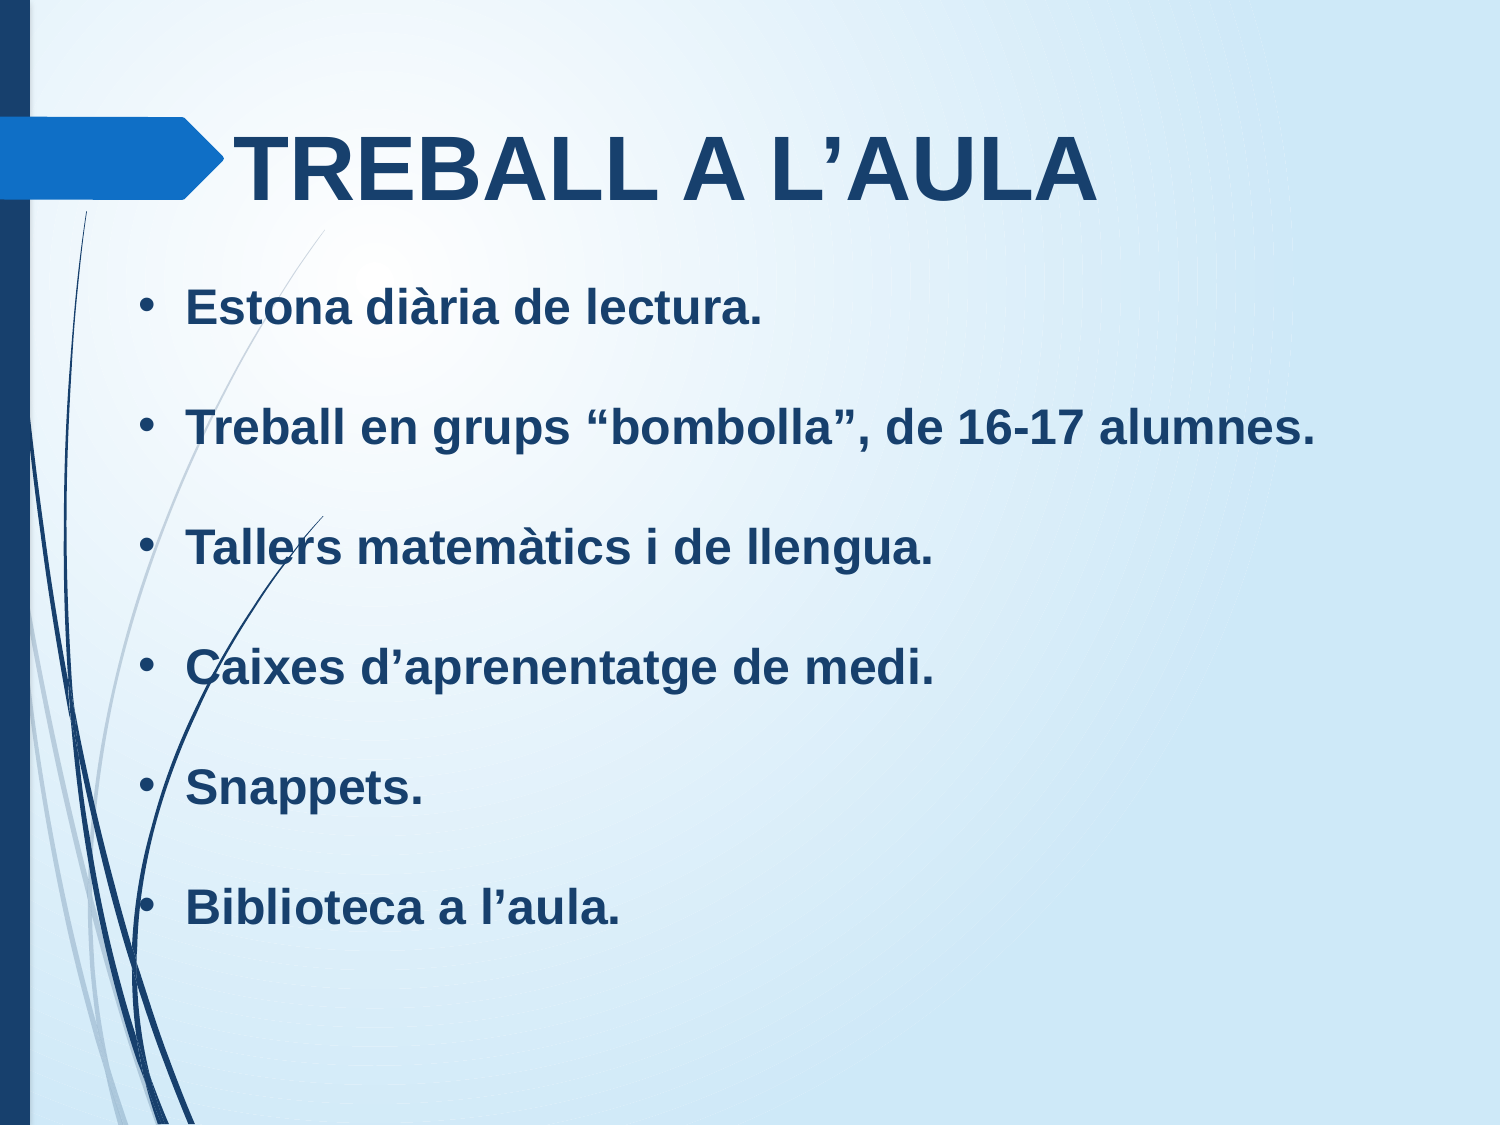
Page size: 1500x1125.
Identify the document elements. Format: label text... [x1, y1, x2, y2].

text_box TREBALL A L’AULA [218, 101, 1483, 227]
text_box Estona diària de lectura. Treball en grups “bombolla”, de 16-17 alumnes. Tallers matemàtics i de llengua. Caixes d’aprenentatge de medi. Snappets. Biblioteca a l’aula. [123, 267, 1418, 1070]
